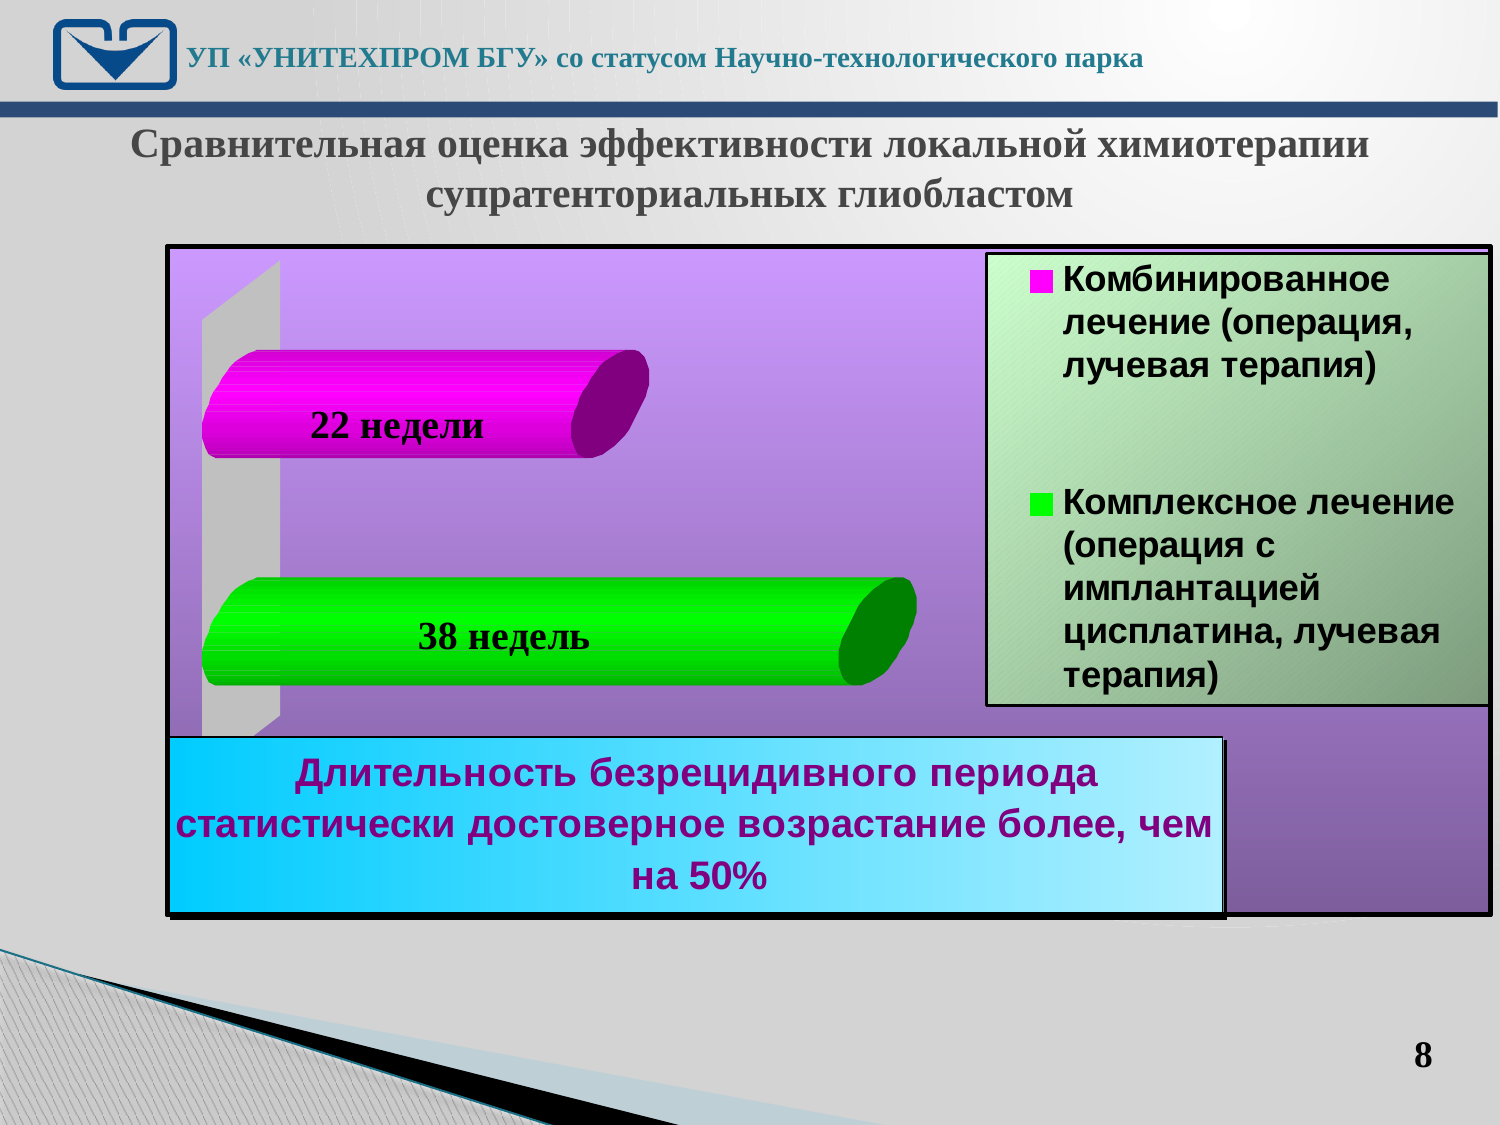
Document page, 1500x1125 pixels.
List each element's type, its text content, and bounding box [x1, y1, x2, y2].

text_box Сравнительная оценка эффективности локальной химиотерапии супратенториальных глиобластом [0, 114, 1500, 218]
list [158, 238, 1500, 924]
text_box 8 [1388, 1022, 1459, 1083]
text_box [0, 101, 1498, 118]
text_box УП «УНИТЕХПРОМ БГУ» со статусом Научно-технологического парка [183, 30, 1412, 81]
picture [52, 18, 178, 91]
